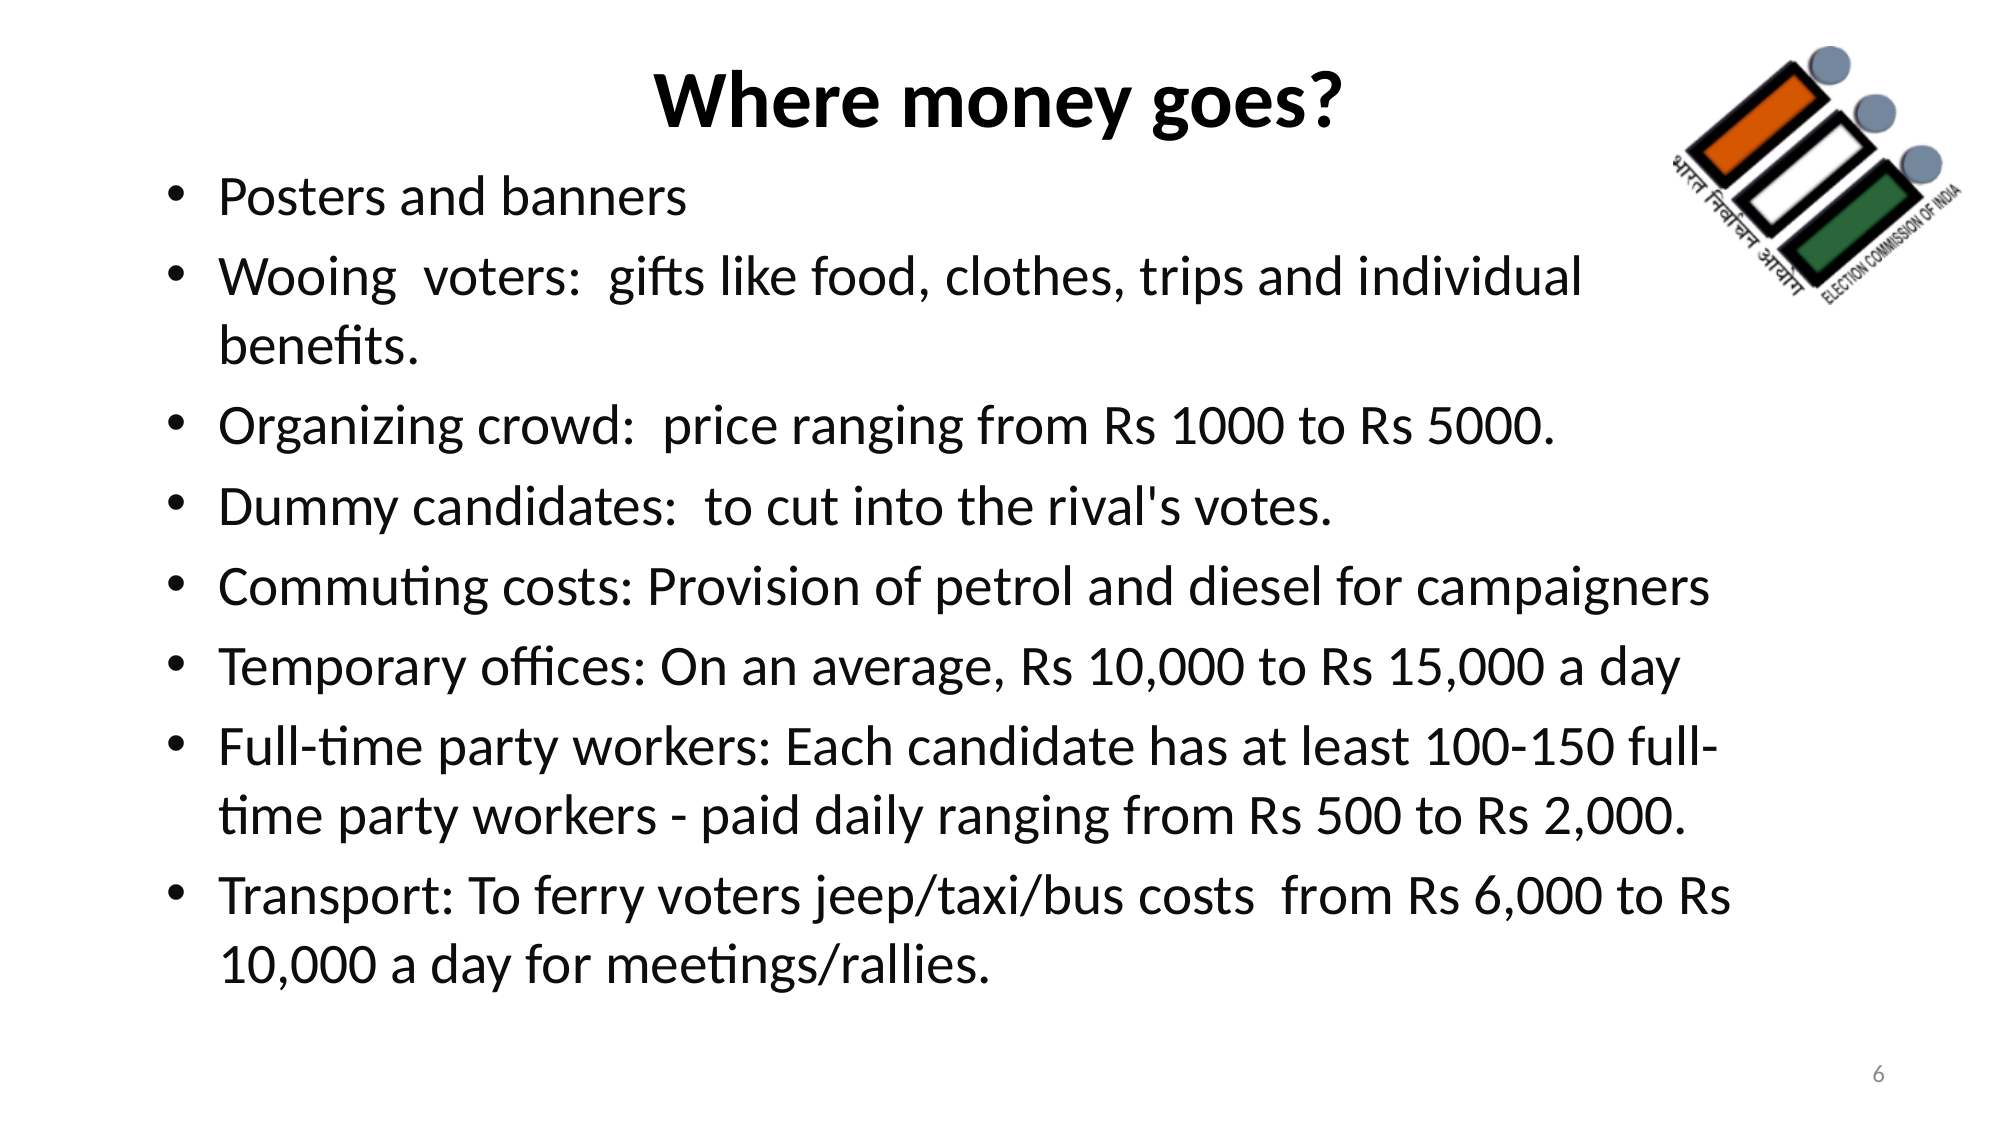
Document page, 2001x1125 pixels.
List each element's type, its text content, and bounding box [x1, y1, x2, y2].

title Where money goes? [324, 37, 1675, 150]
slide_number 6 [1433, 1042, 1900, 1103]
list Posters and banners Wooing voters: gifts like food, clothes, trips and individual benefits. Organizing crowd: price ranging from Rs 1000 to Rs 5000. Dummy candidates: to cut into the rival's votes. Commuting costs: Provision of petrol and diesel for campaigners Temporary offices: On an average, Rs 10,000 to Rs 15,000 a day Full-time party workers: Each candidate has at least 100-150 full-time party workers - paid daily ranging from Rs 500 to Rs 2,000. Transport: To ferry voters jeep/taxi/bus costs from Rs 6,000 to Rs 10,000 a day for meetings/rallies. [150, 150, 1757, 1124]
picture [1673, 46, 1962, 305]
